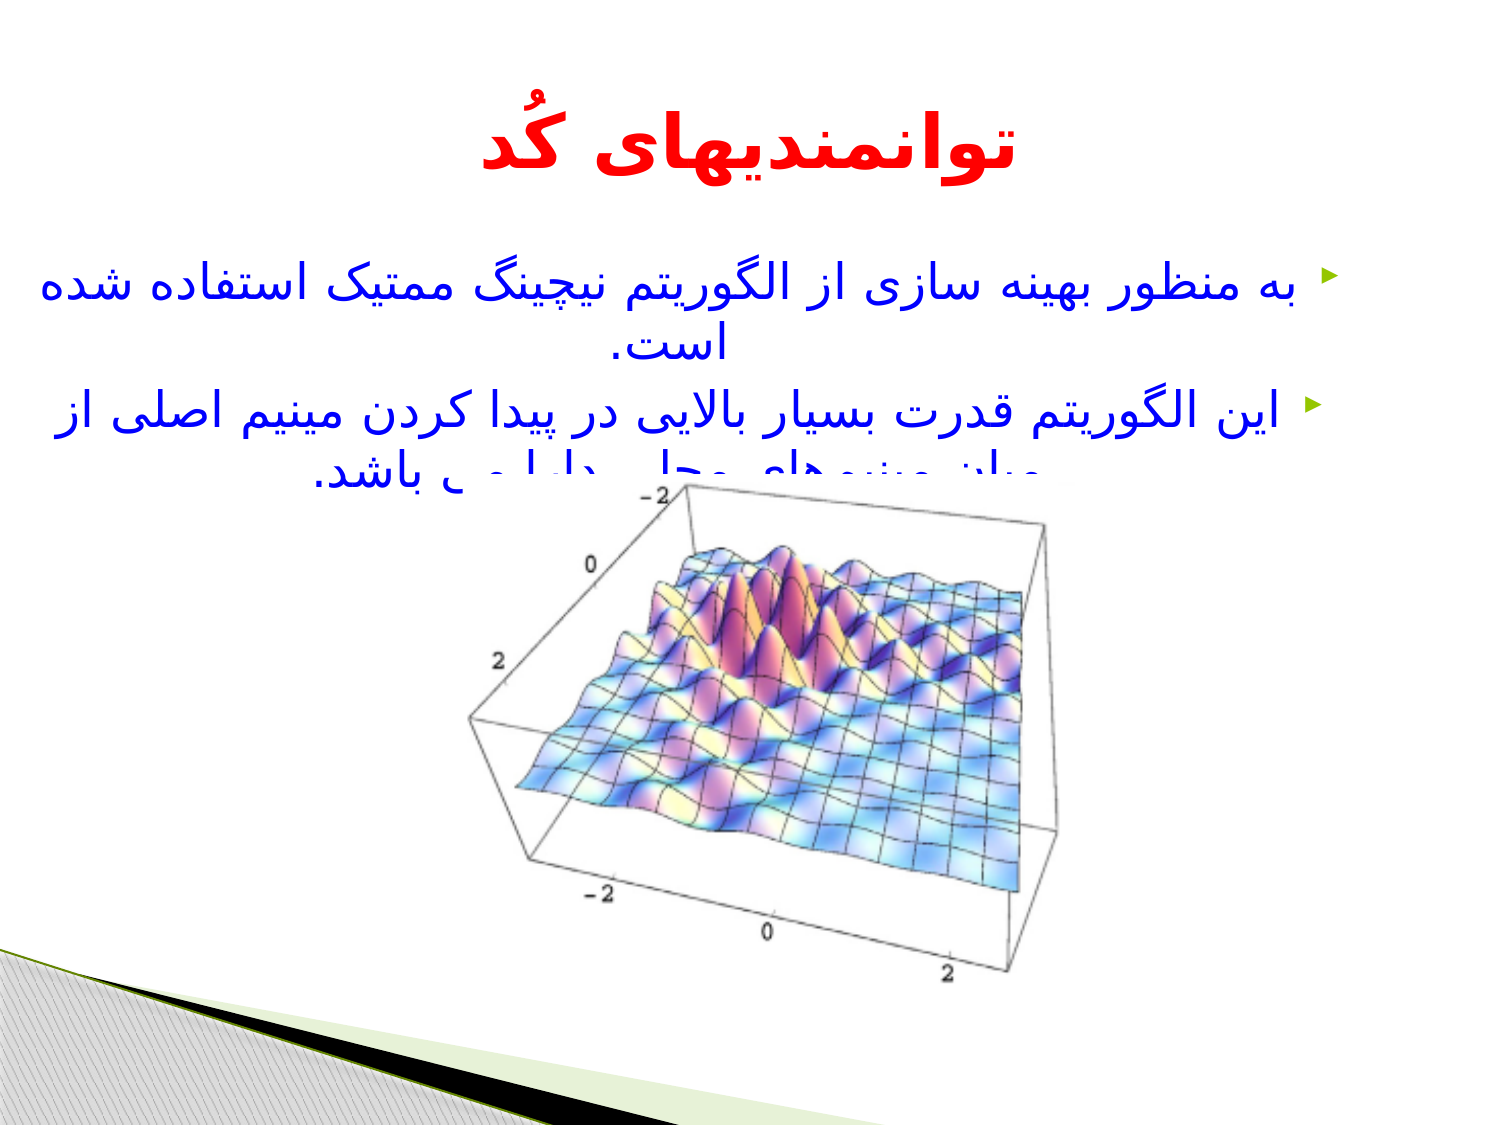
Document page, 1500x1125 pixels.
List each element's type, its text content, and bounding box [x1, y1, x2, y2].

picture [462, 473, 1076, 985]
list به منظور بهینه سازی از الگوریتم نیچینگ ممتیک استفاده شده است. این الگوریتم قدرت بسیار بالایی در پیدا کردن مینیم اصلی از میان مینیم‌های محلی دارا می باشد. [24, 242, 1375, 985]
title توانمندیهای کُد [75, 45, 1425, 233]
